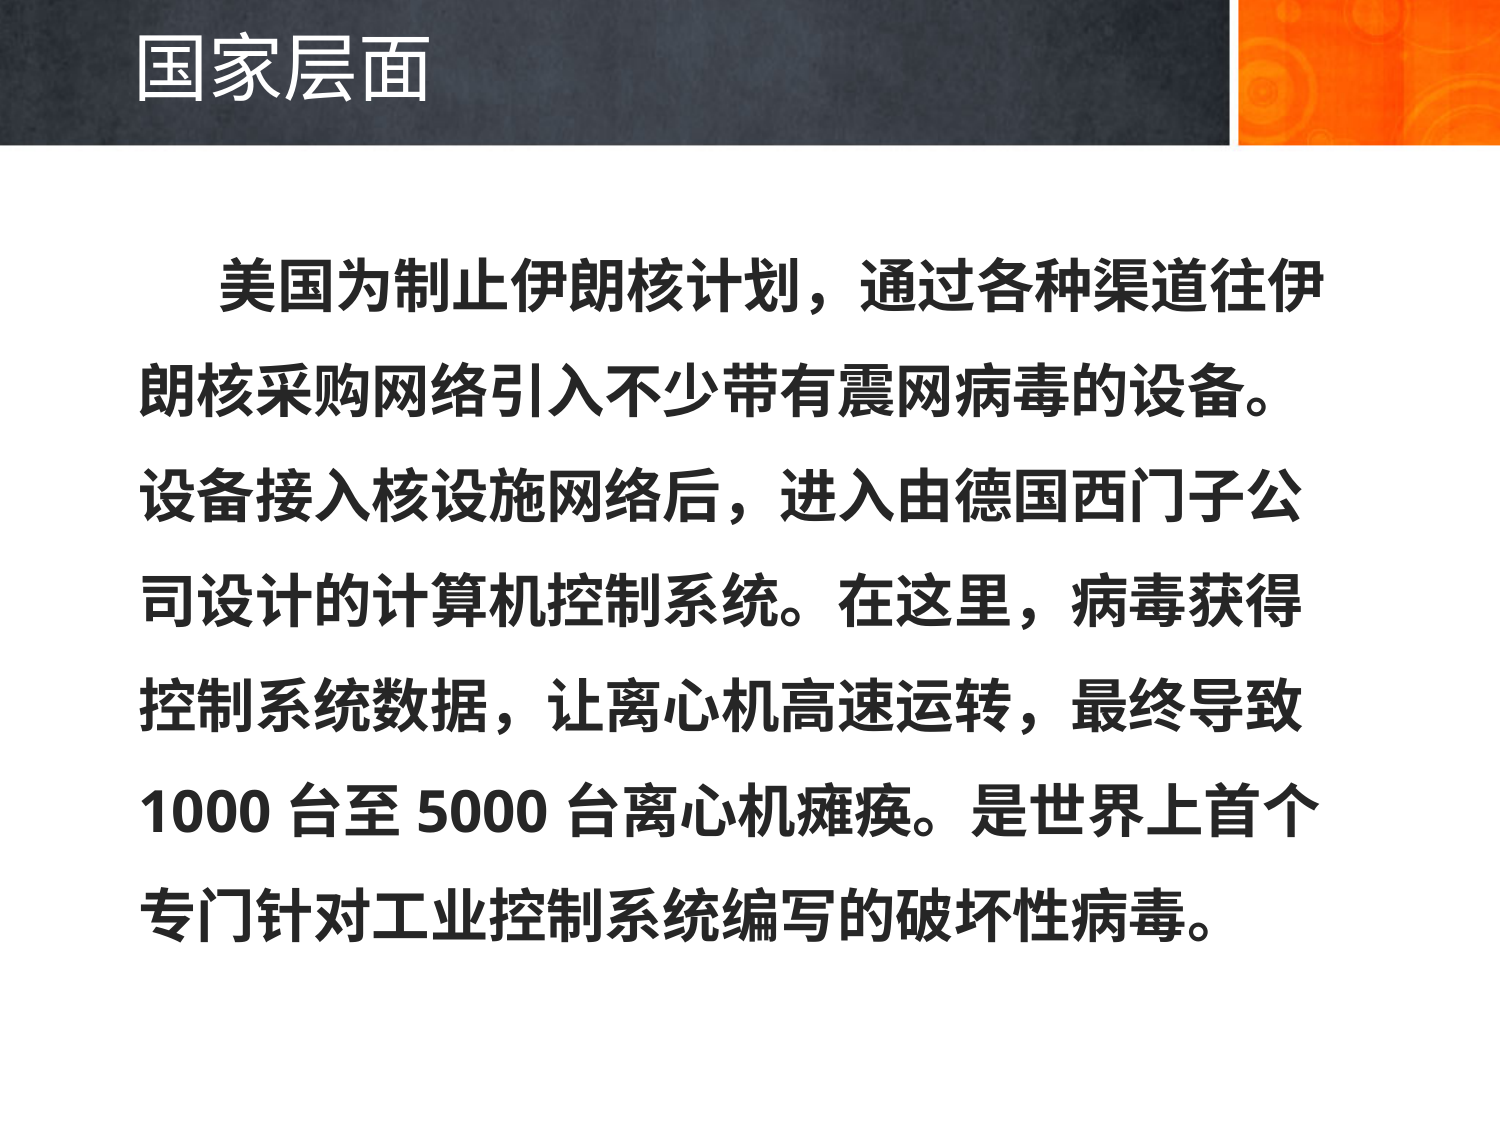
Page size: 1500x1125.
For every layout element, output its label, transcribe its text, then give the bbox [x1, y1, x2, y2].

text_box 美国为制止伊朗核计划，通过各种渠道往伊朗核采购网络引入不少带有震网病毒的设备。设备接入核设施网络后，进入由德国西门子公司设计的计算机控制系统。在这里，病毒获得控制系统数据，让离心机高速运转，最终导致1000台至5000台离心机瘫痪。是世界上首个专门针对工业控制系统编写的破坏性病毒。 [123, 206, 1353, 957]
title 国家层面 [117, 0, 1182, 119]
picture [0, 0, 1500, 1125]
